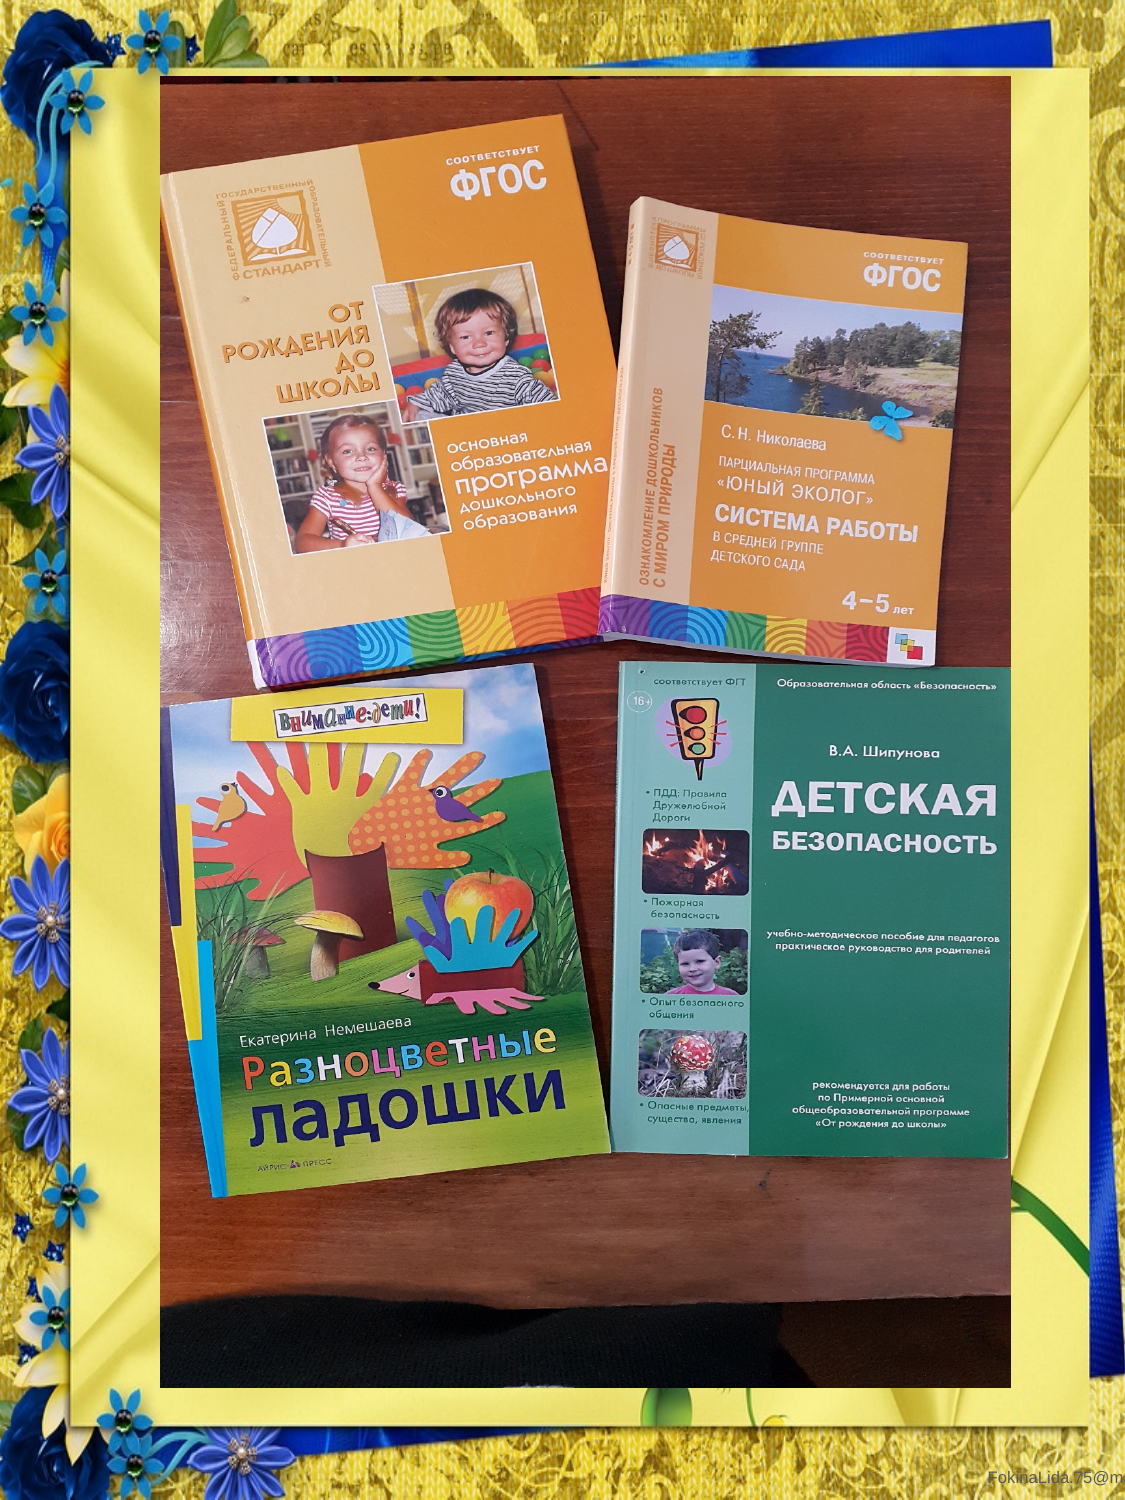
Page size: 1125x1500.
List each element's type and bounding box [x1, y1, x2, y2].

text_box [78, 76, 159, 137]
picture [0, 0, 1125, 1500]
